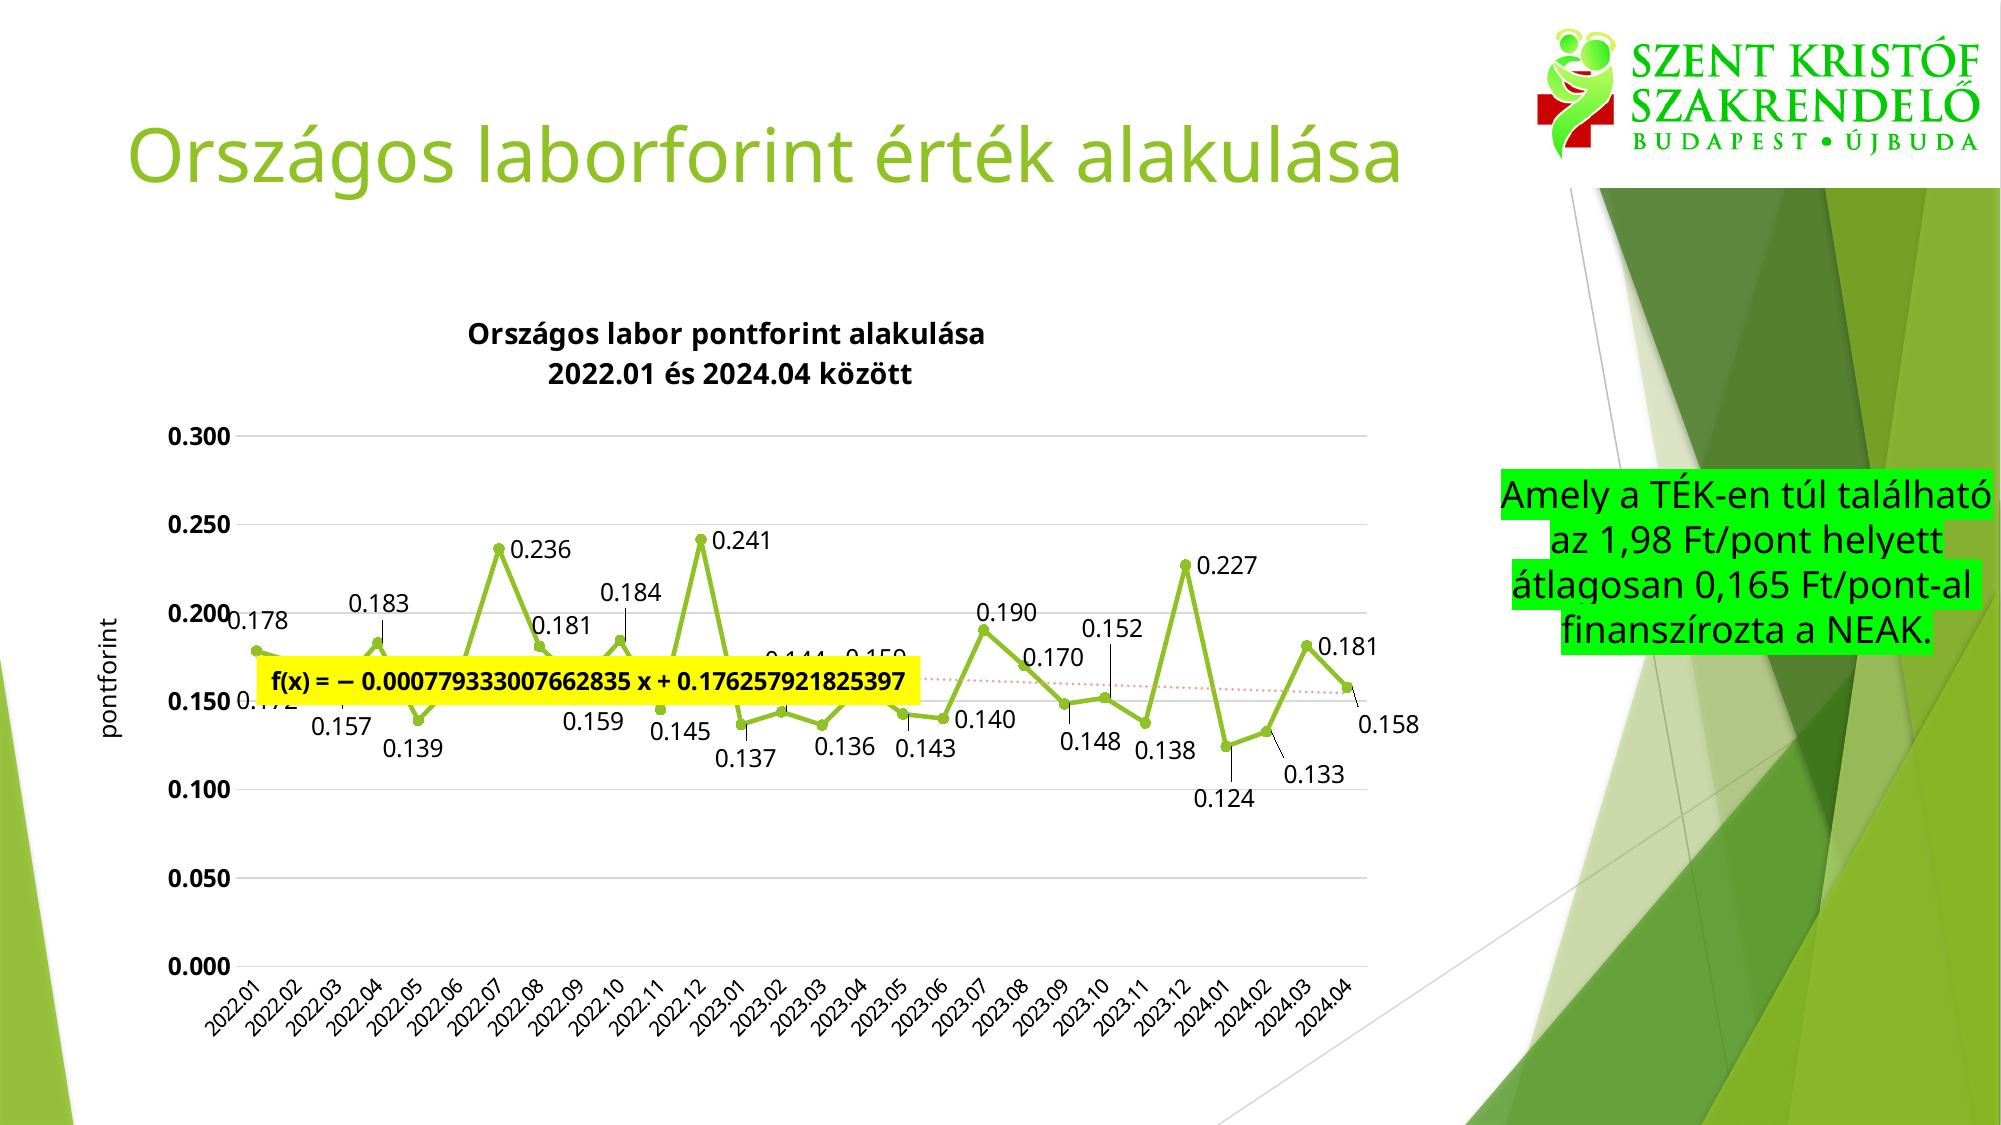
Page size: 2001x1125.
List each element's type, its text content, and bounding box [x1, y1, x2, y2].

picture [1515, 0, 2000, 189]
text_box Amely a TÉK-en túl található az 1,98 Ft/pont helyett átlagosan 0,165 Ft/pont-al finanszírozta a NEAK. [1483, 463, 2000, 659]
title Országos laborforint érték alakulása [111, 99, 1522, 317]
chart [66, 280, 1421, 1059]
